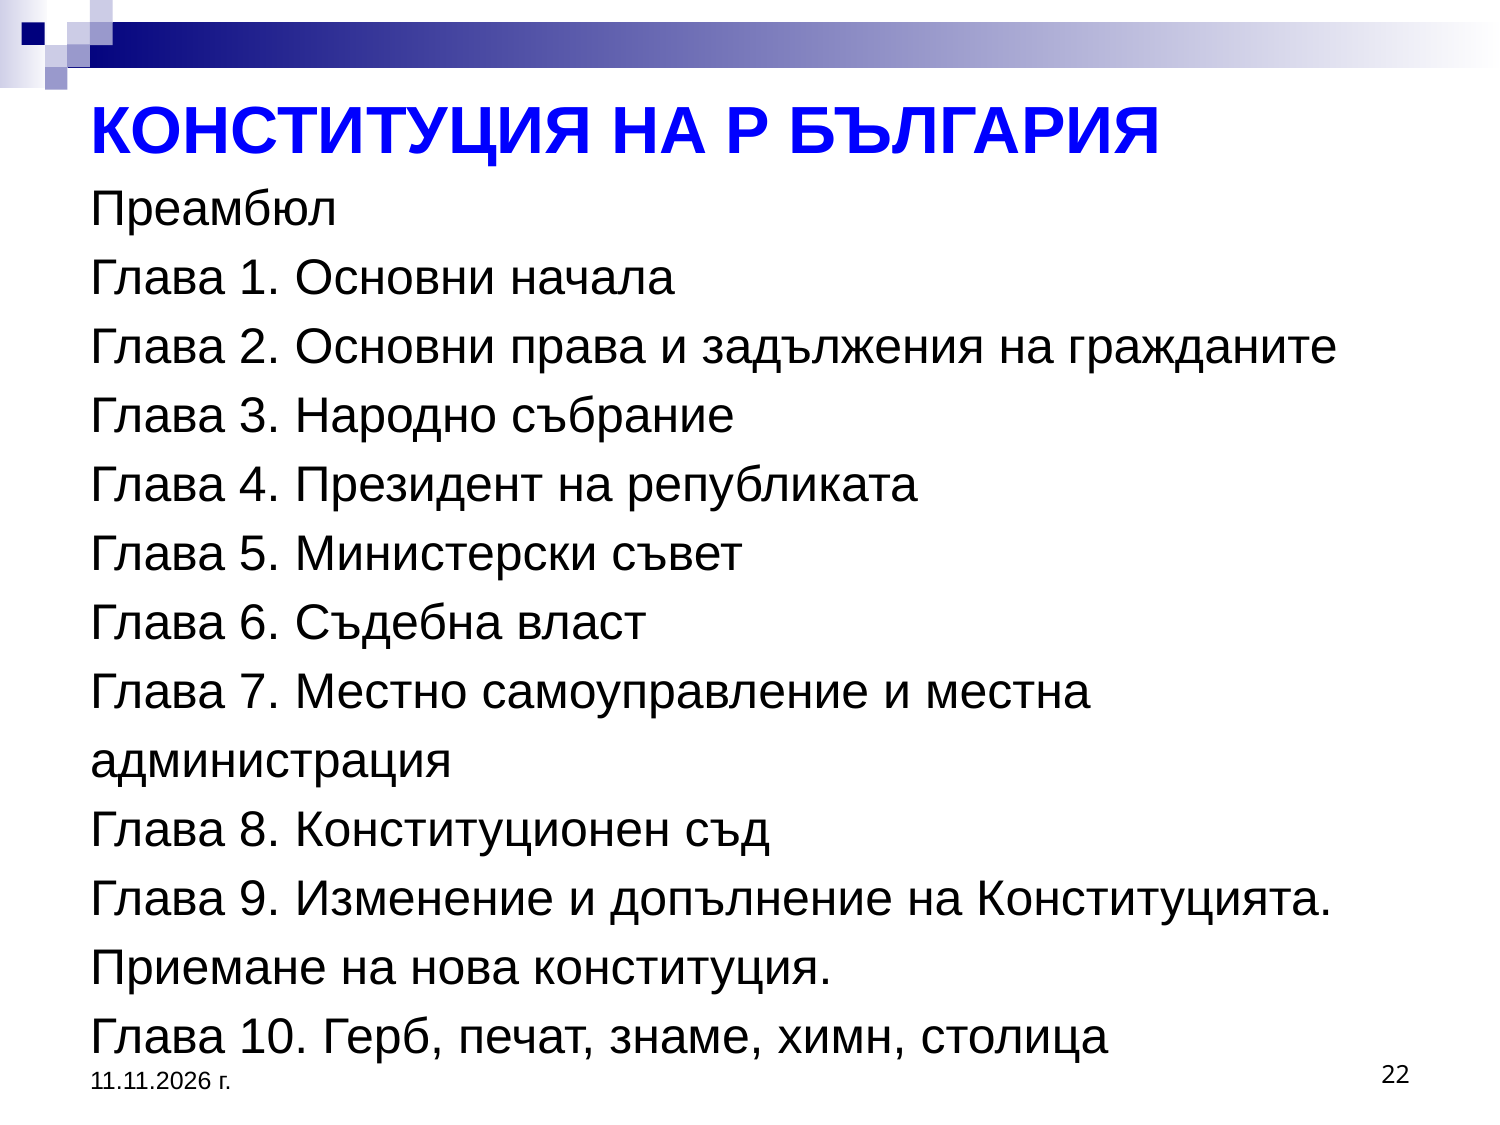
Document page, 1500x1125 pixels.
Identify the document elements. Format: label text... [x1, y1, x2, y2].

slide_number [75, 1024, 425, 1103]
slide_number 22 [1074, 1063, 1425, 1100]
title КОНСТИТУЦИЯ НА Р БЪЛГАРИЯ Преамбюл Глава 1. Основни начала Глава 2. Основни права и задължения на гражданите Глава 3. Народно събрание Глава 4. Президент на републиката Глава 5. Министерски съвет Глава 6. Съдебна власт Глава 7. Местно самоуправление и местна администрация Глава 8. Конституционен съд Глава 9. Изменение и допълнение на Конституцията. Приемане на нова конституция. Глава 10. Герб, печат, знаме, химн, столица [75, 75, 1425, 1063]
